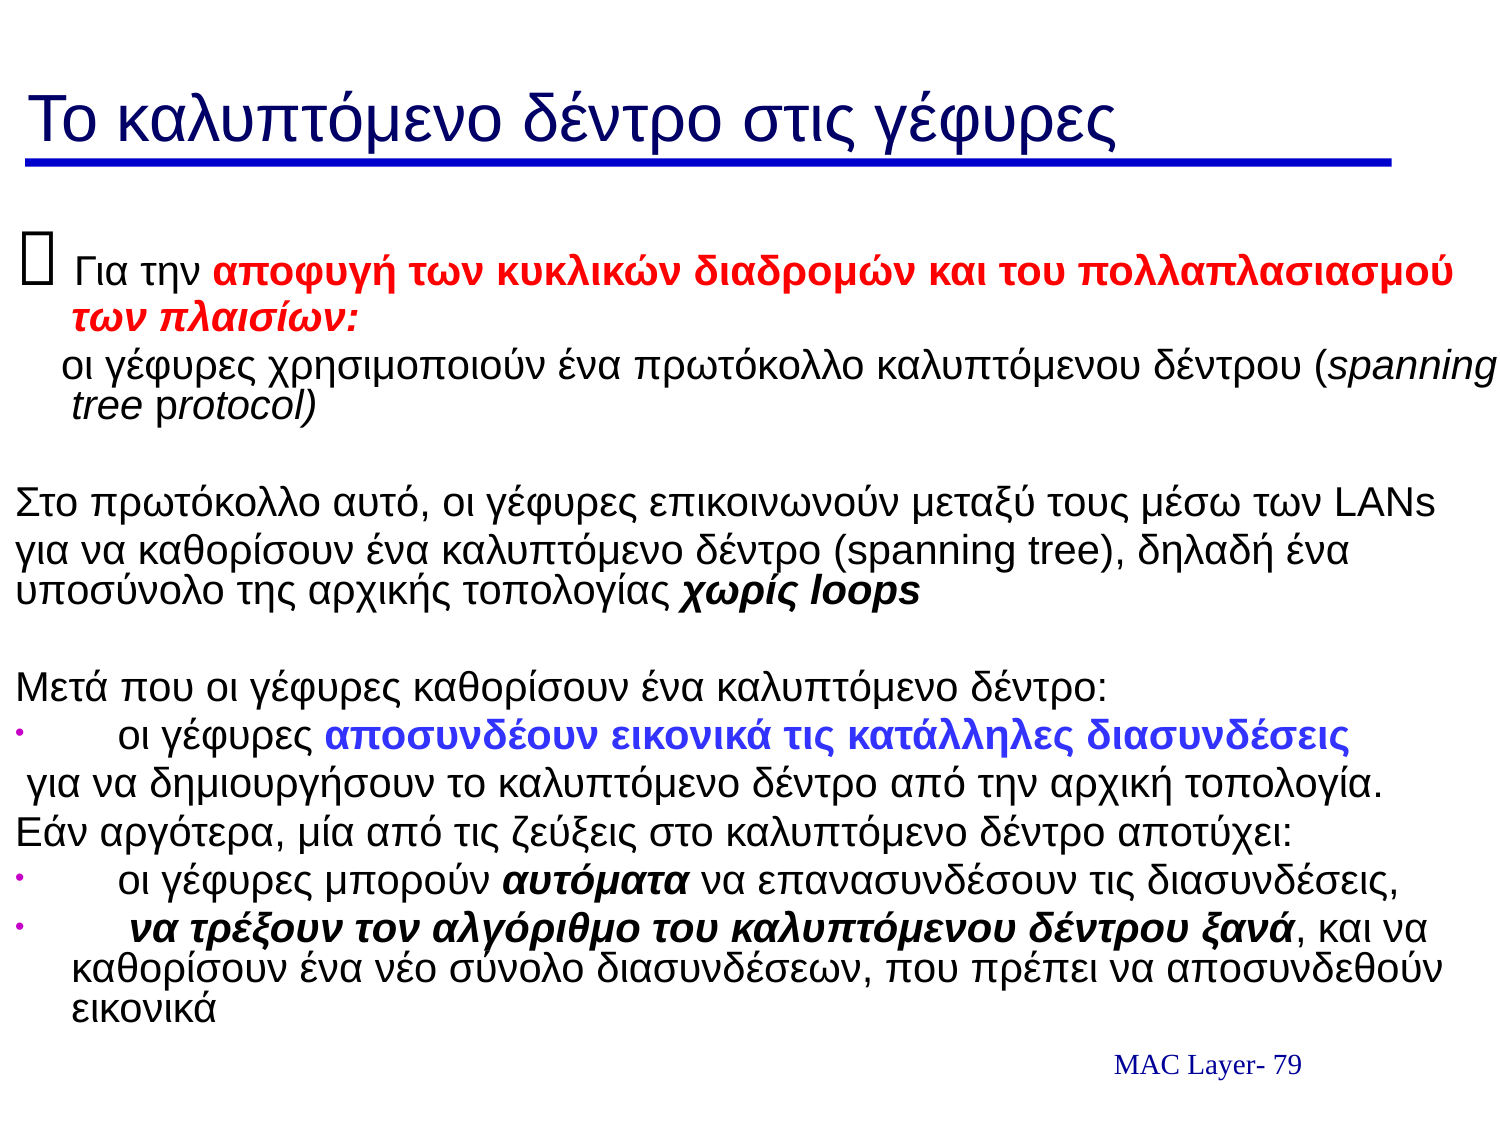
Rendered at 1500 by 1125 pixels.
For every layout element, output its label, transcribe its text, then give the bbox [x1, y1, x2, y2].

title Το καλυπτόμενο δέντρο στις γέφυρες [12, 36, 1463, 163]
list  Για την αποφυγή των κυκλικών διαδρομών και του πολλαπλασιασμού των πλαισίων: οι γέφυρες χρησιμοποιούν ένα πρωτόκολλο καλυπτόμενου δέντρου (spanning tree protocol) Στο πρωτόκολλο αυτό, οι γέφυρες επικοινωνούν μεταξύ τους μέσω των LANs για να καθορίσουν ένα καλυπτόμενο δέντρο (spanning tree), δηλαδή ένα υποσύνολο της αρχικής τοπολογίας χωρίς loops Μετά που οι γέφυρες καθορίσουν ένα καλυπτόμενο δέντρο: οι γέφυρες αποσυνδέουν εικονικά τις κατάλληλες διασυνδέσεις για να δημιουργήσουν το καλυπτόμενο δέντρο από την αρχική τοπολογία. Εάν αργότερα, μία από τις ζεύξεις στο καλυπτόμενο δέντρο αποτύχει: οι γέφυρες μπορούν αυτόματα να επανασυνδέσουν τις διασυνδέσεις, να τρέξουν τον αλγόριθμο του καλυπτόμενου δέντρου ξανά, και να καθορίσουν ένα νέο σύνολο διασυνδέσεων, που πρέπει να αποσυνδεθούν εικονικά [0, 219, 1500, 983]
